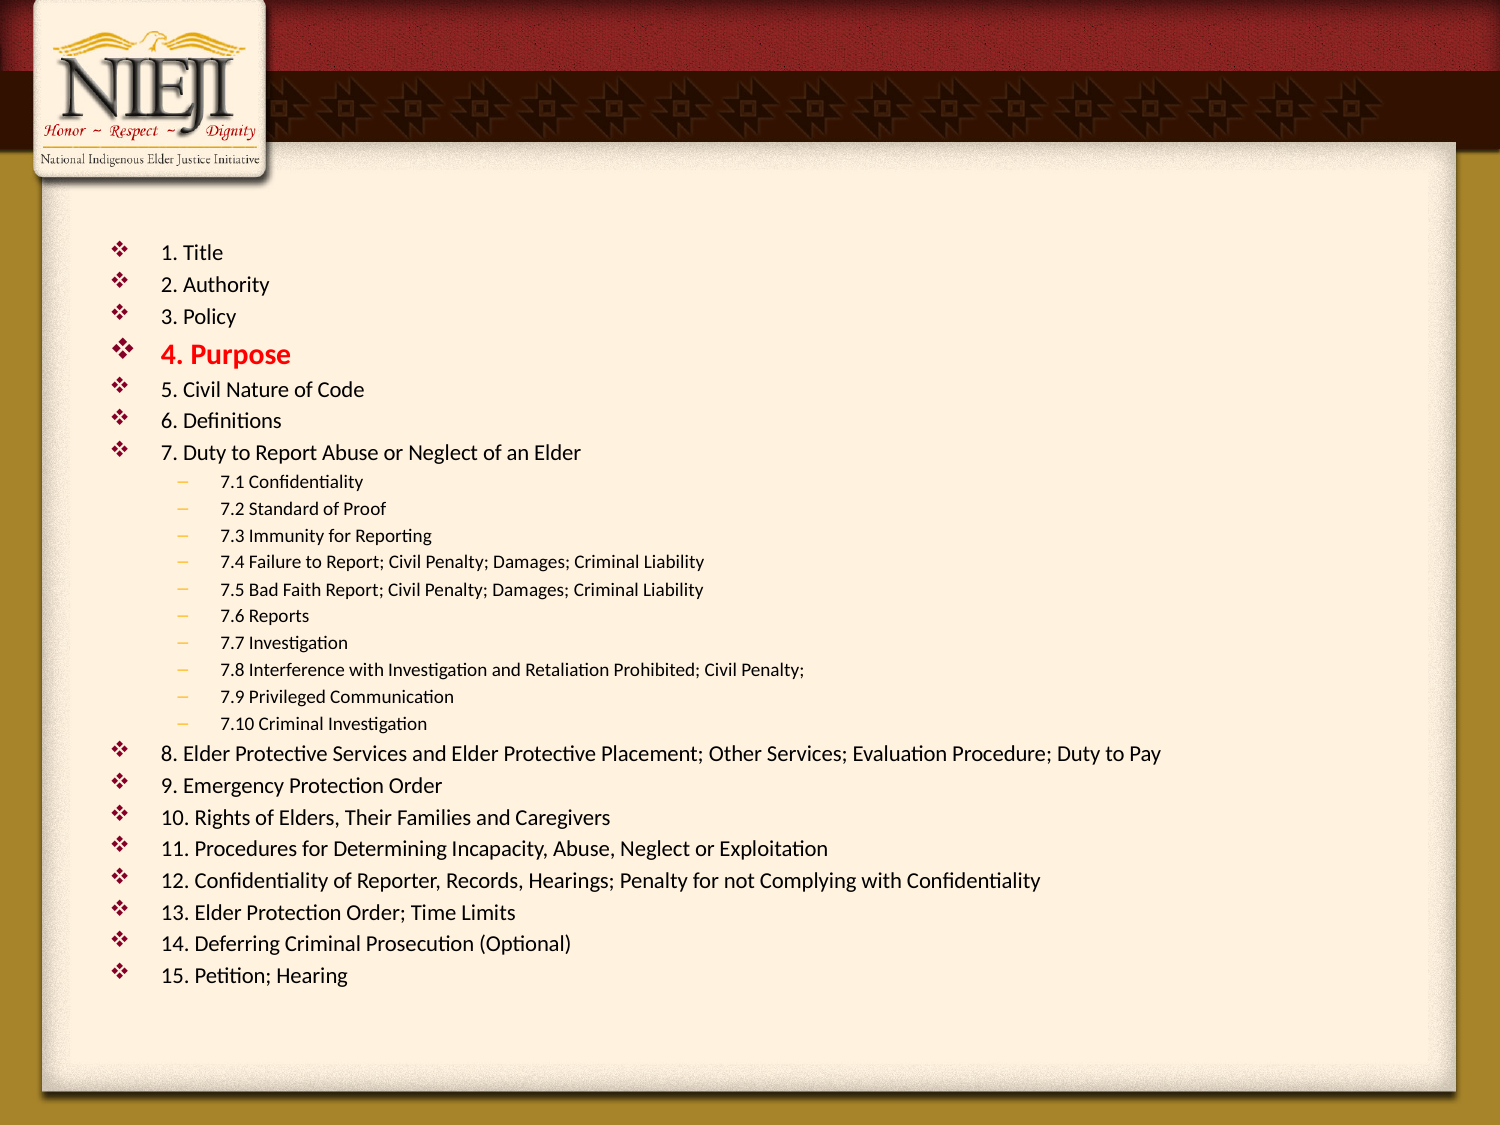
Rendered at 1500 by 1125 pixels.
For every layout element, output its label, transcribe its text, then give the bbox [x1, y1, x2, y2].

list 1. Title 2. Authority 3. Policy 4. Purpose 5. Civil Nature of Code 6. Definitions 7. Duty to Report Abuse or Neglect of an Elder 7.1 Confidentiality 7.2 Standard of Proof 7.3 Immunity for Reporting 7.4 Failure to Report; Civil Penalty; Damages; Criminal Liability 7.5 Bad Faith Report; Civil Penalty; Damages; Criminal Liability 7.6 Reports 7.7 Investigation 7.8 Interference with Investigation and Retaliation Prohibited; Civil Penalty; 7.9 Privileged Communication 7.10 Criminal Investigation 8. Elder Protective Services and Elder Protective Placement; Other Services; Evaluation Procedure; Duty to Pay 9. Emergency Protection Order 10. Rights of Elders, Their Families and Caregivers 11. Procedures for Determining Incapacity, Abuse, Neglect or Exploitation 12. Confidentiality of Reporter, Records, Hearings; Penalty for not Complying with Confidentiality 13. Elder Protection Order; Time Limits 14. Deferring Criminal Prosecution (Optional) 15. Petition; Hearing [94, 230, 1425, 1005]
picture [0, 0, 1500, 1125]
